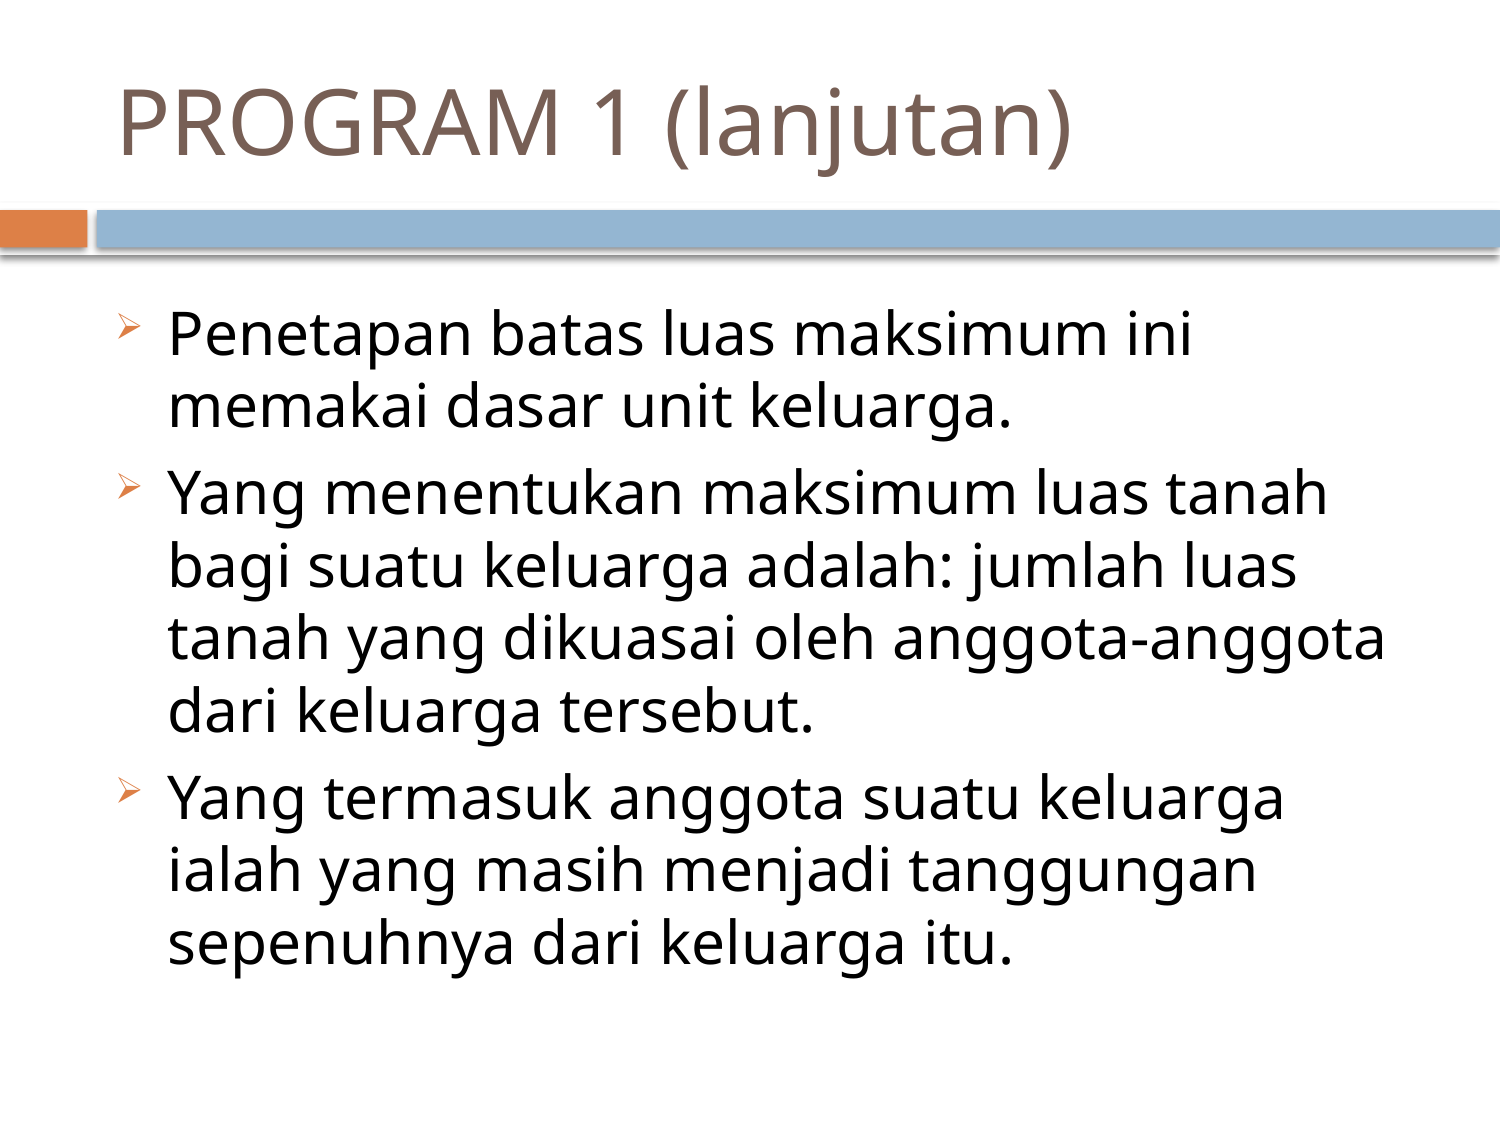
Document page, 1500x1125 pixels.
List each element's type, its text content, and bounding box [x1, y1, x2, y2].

title PROGRAM 1 (lanjutan) [100, 37, 1438, 200]
list Penetapan batas luas maksimum ini memakai dasar unit keluarga. Yang menentukan maksimum luas tanah bagi suatu keluarga adalah: jumlah luas tanah yang dikuasai oleh anggota-anggota dari keluarga tersebut. Yang termasuk anggota suatu keluarga ialah yang masih menjadi tanggungan sepenuhnya dari keluarga itu. [100, 287, 1438, 1100]
